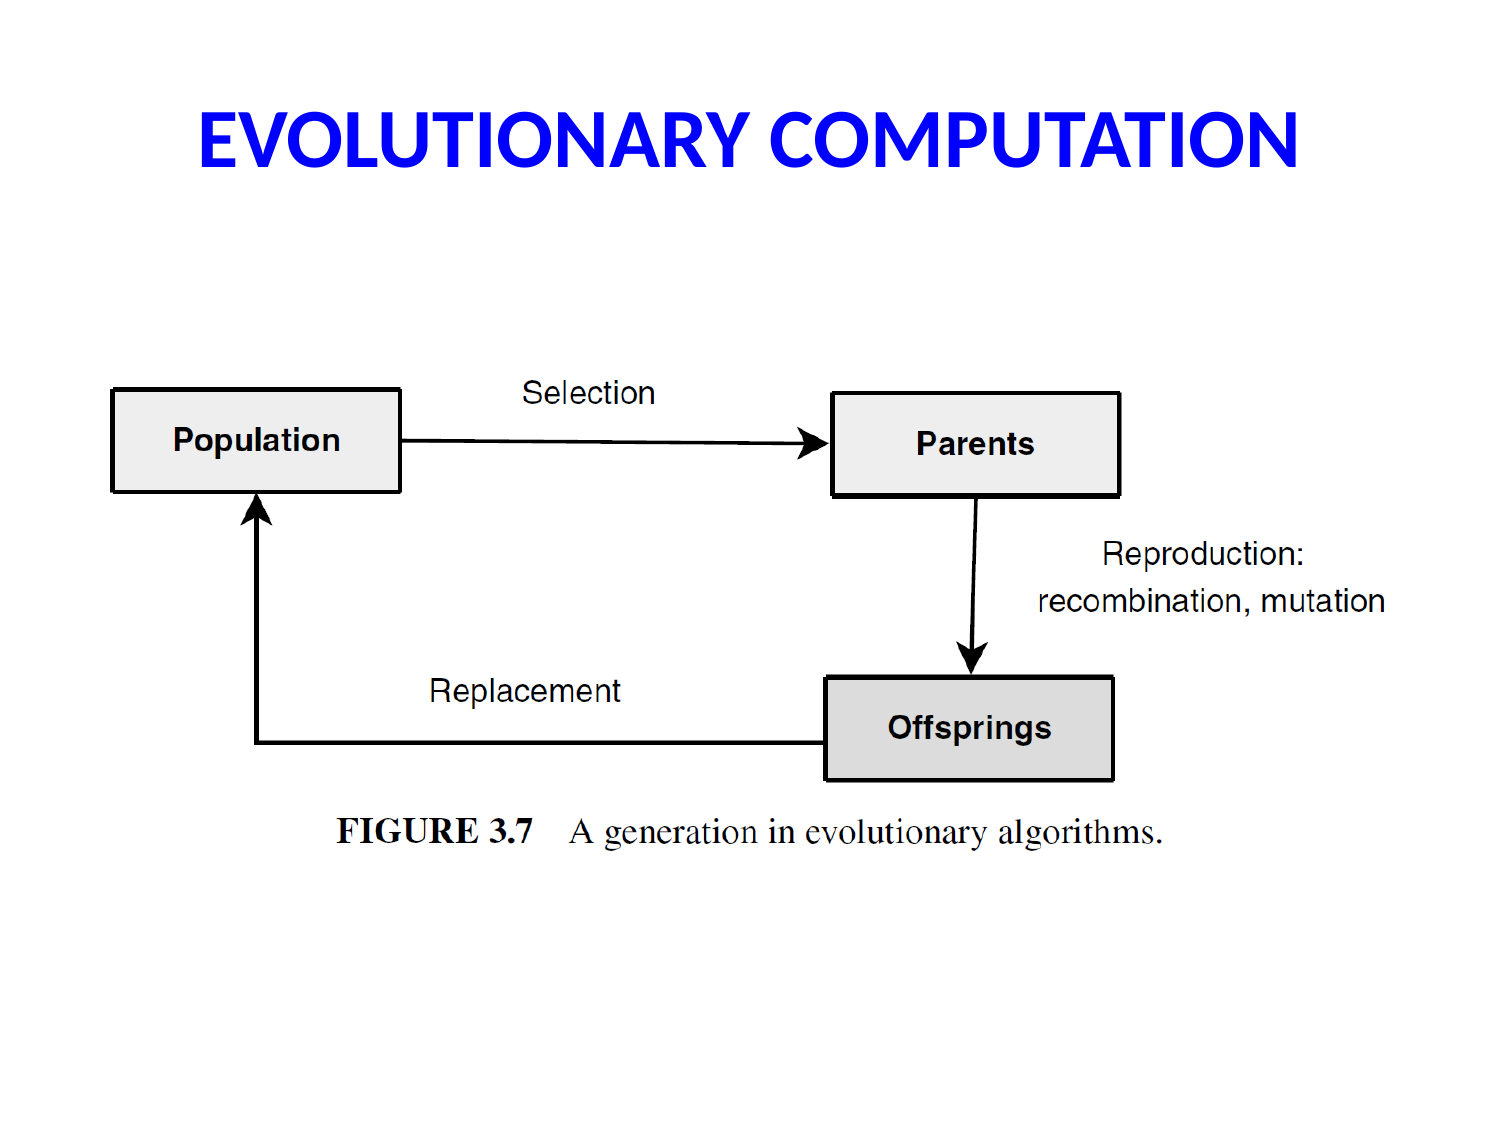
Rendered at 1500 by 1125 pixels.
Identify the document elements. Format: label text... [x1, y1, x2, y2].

picture [98, 366, 1402, 859]
title EVOLUTIONARY COMPUTATION [75, 75, 1425, 193]
